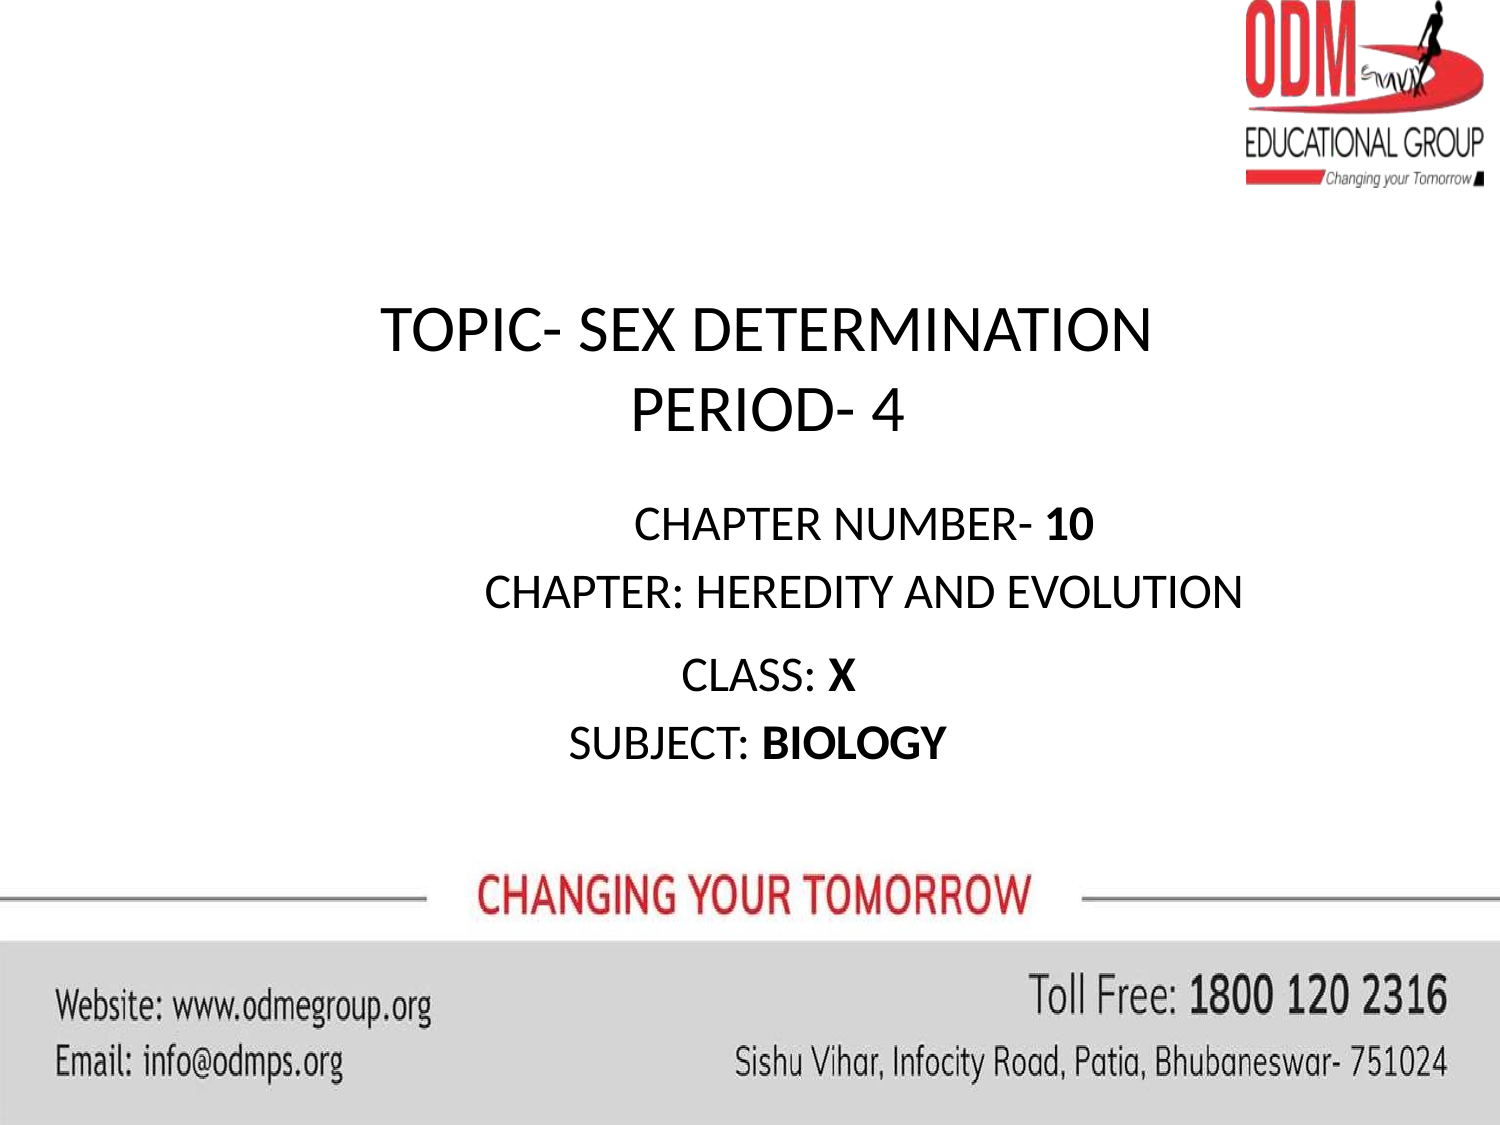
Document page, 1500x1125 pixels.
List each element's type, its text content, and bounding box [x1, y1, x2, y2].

text_box CLASS: X SUBJECT: BIOLOGY [415, 632, 1121, 770]
title TOPIC- SEX DETERMINATION PERIOD- 4 [196, 268, 1313, 459]
picture [1246, 0, 1484, 188]
text_box CHAPTER NUMBER- 10 CHAPTER: HEREDITY AND EVOLUTION [389, 481, 1338, 676]
picture [0, 861, 1500, 1125]
